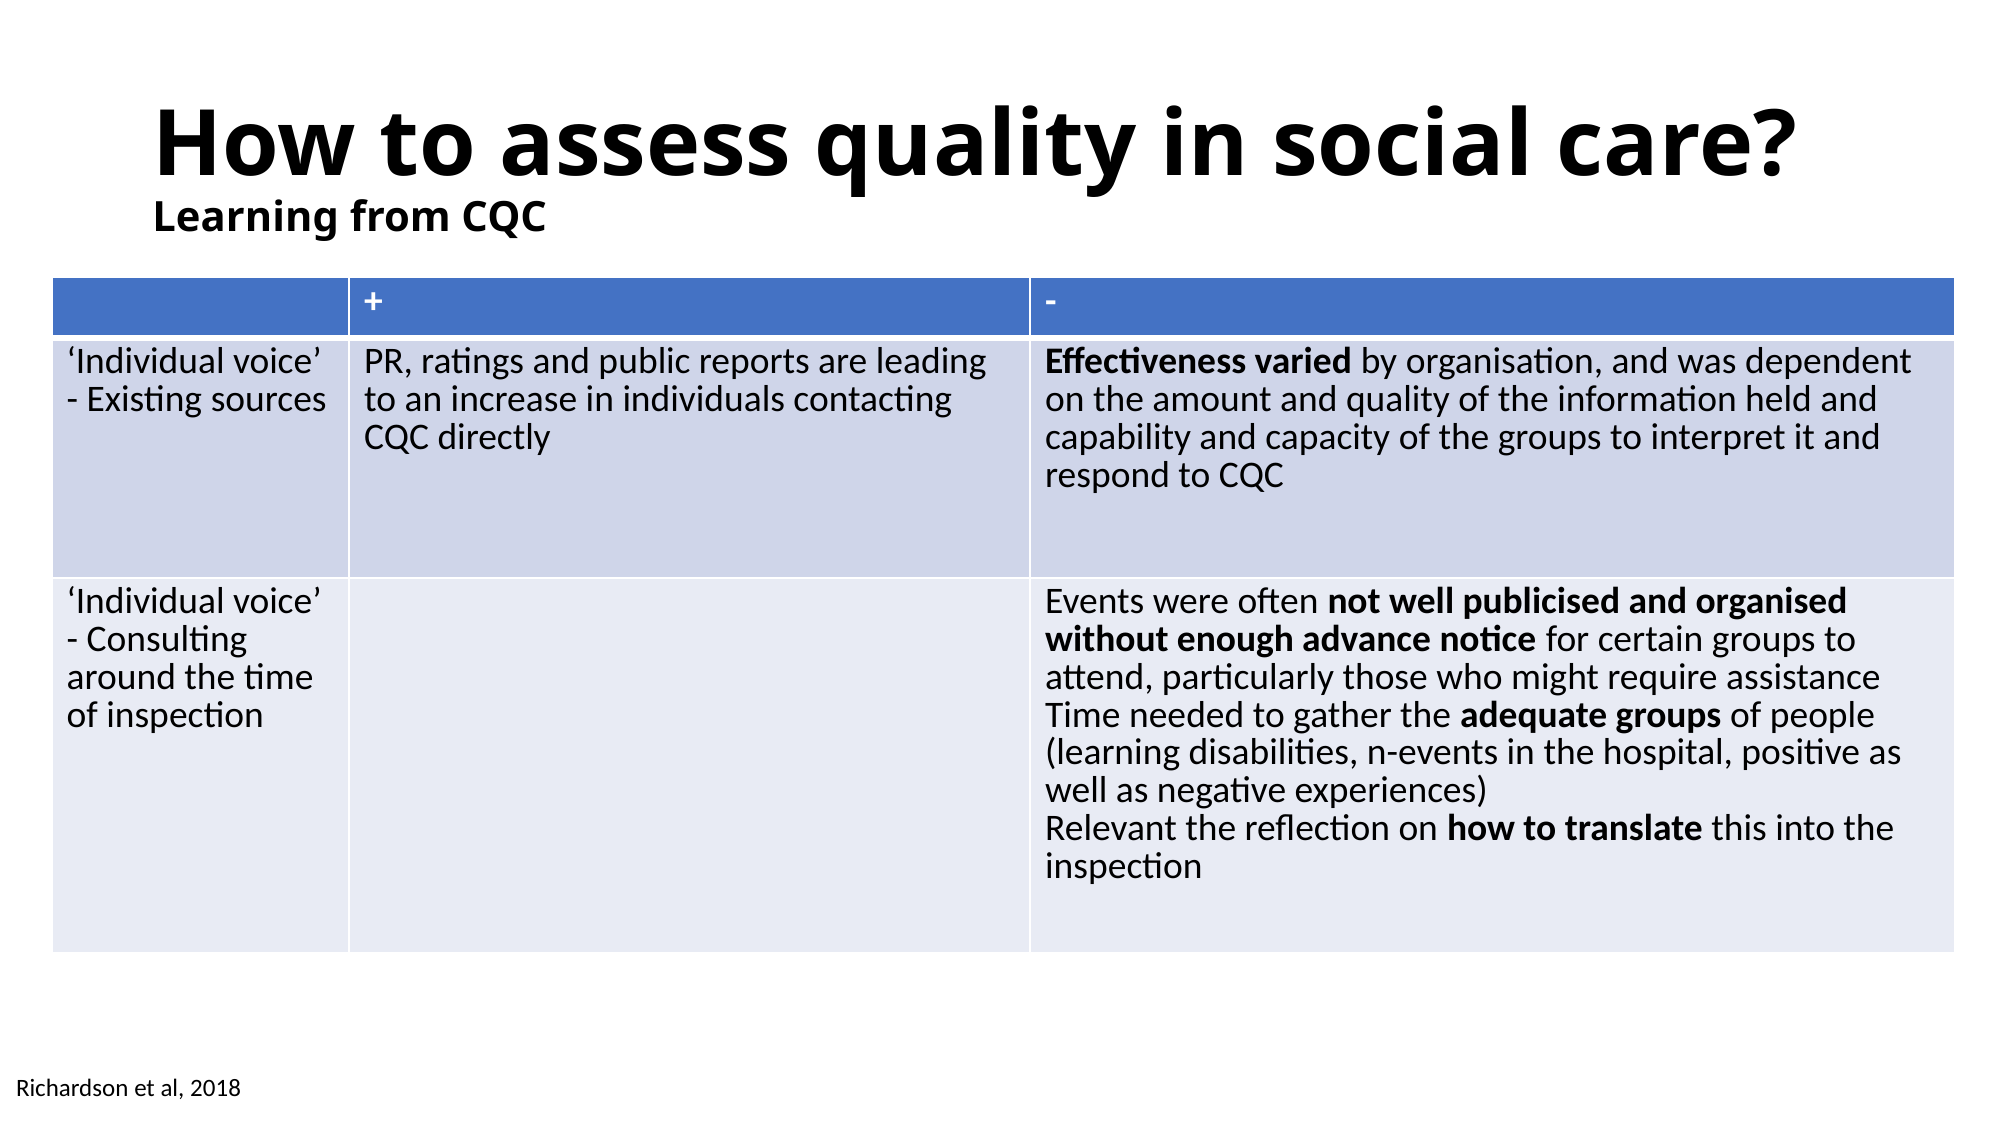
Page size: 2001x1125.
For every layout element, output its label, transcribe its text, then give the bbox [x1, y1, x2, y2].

table_cell [350, 579, 1029, 952]
table_header + [350, 278, 1029, 335]
title How to assess quality in social care? Learning from CQC [137, 59, 1863, 276]
text_box Richardson et al, 2018 [1, 1064, 257, 1110]
table_cell PR, ratings and public reports are leading to an increase in individuals contacting CQC directly [350, 341, 1029, 577]
table_header [53, 278, 348, 335]
table_cell ‘Individual voice’ - Consulting around the time of inspection [53, 579, 348, 952]
table_cell Effectiveness varied by organisation, and was dependent on the amount and quality of the information held and capability and capacity of the groups to interpret it and respond to CQC [1031, 341, 1954, 577]
table_cell ‘Individual voice’ - Existing sources [53, 341, 348, 577]
table_cell Events were often not well publicised and organised without enough advance notice for certain groups to attend, particularly those who might require assistance Time needed to gather the adequate groups of people (learning disabilities, n-events in the hospital, positive as well as negative experiences) Relevant the reflection on how to translate this into the inspection [1031, 579, 1954, 952]
table_header - [1031, 278, 1954, 335]
